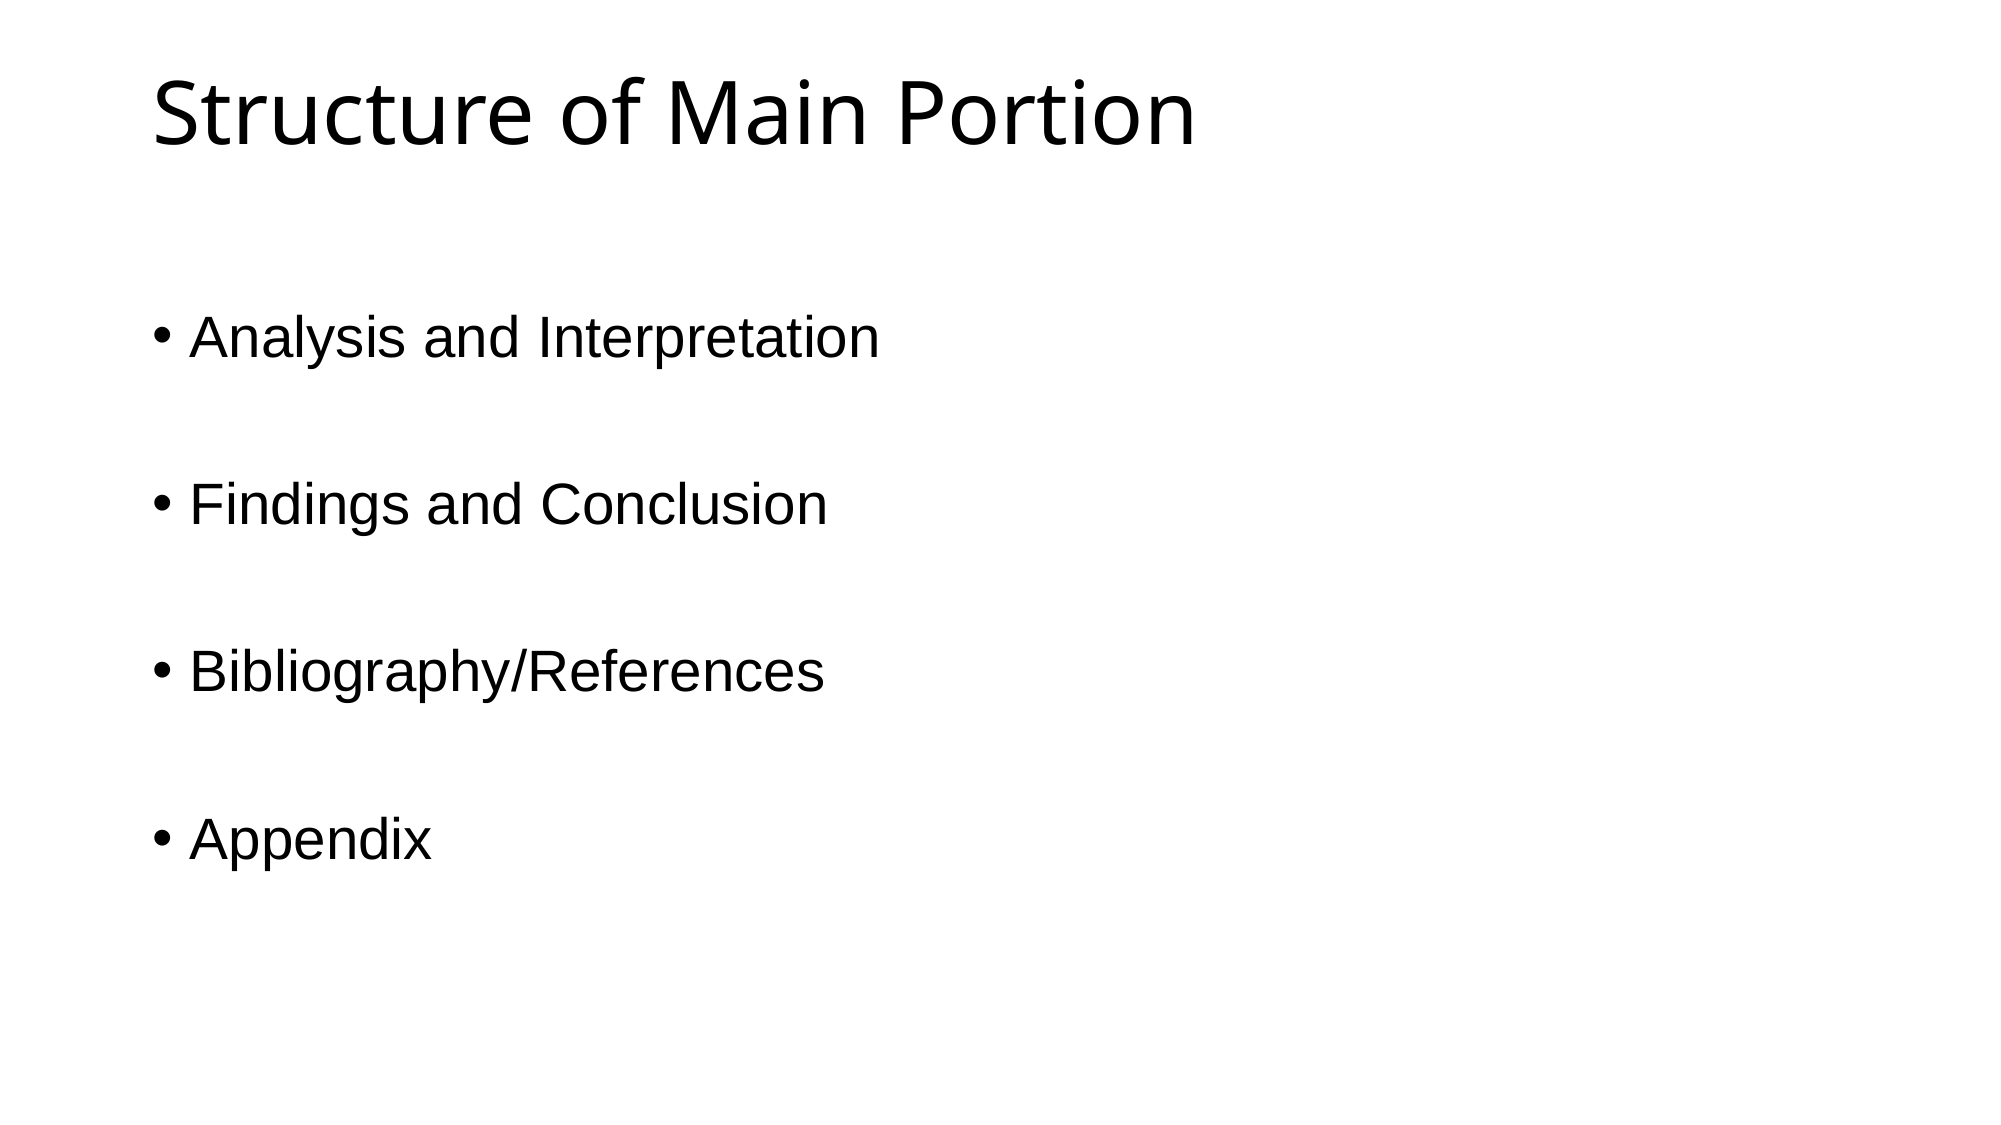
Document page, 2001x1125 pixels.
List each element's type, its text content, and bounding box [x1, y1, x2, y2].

list Analysis and Interpretation Findings and Conclusion Bibliography/References Appendix [137, 299, 1863, 1014]
title Structure of Main Portion [137, 59, 1863, 278]
